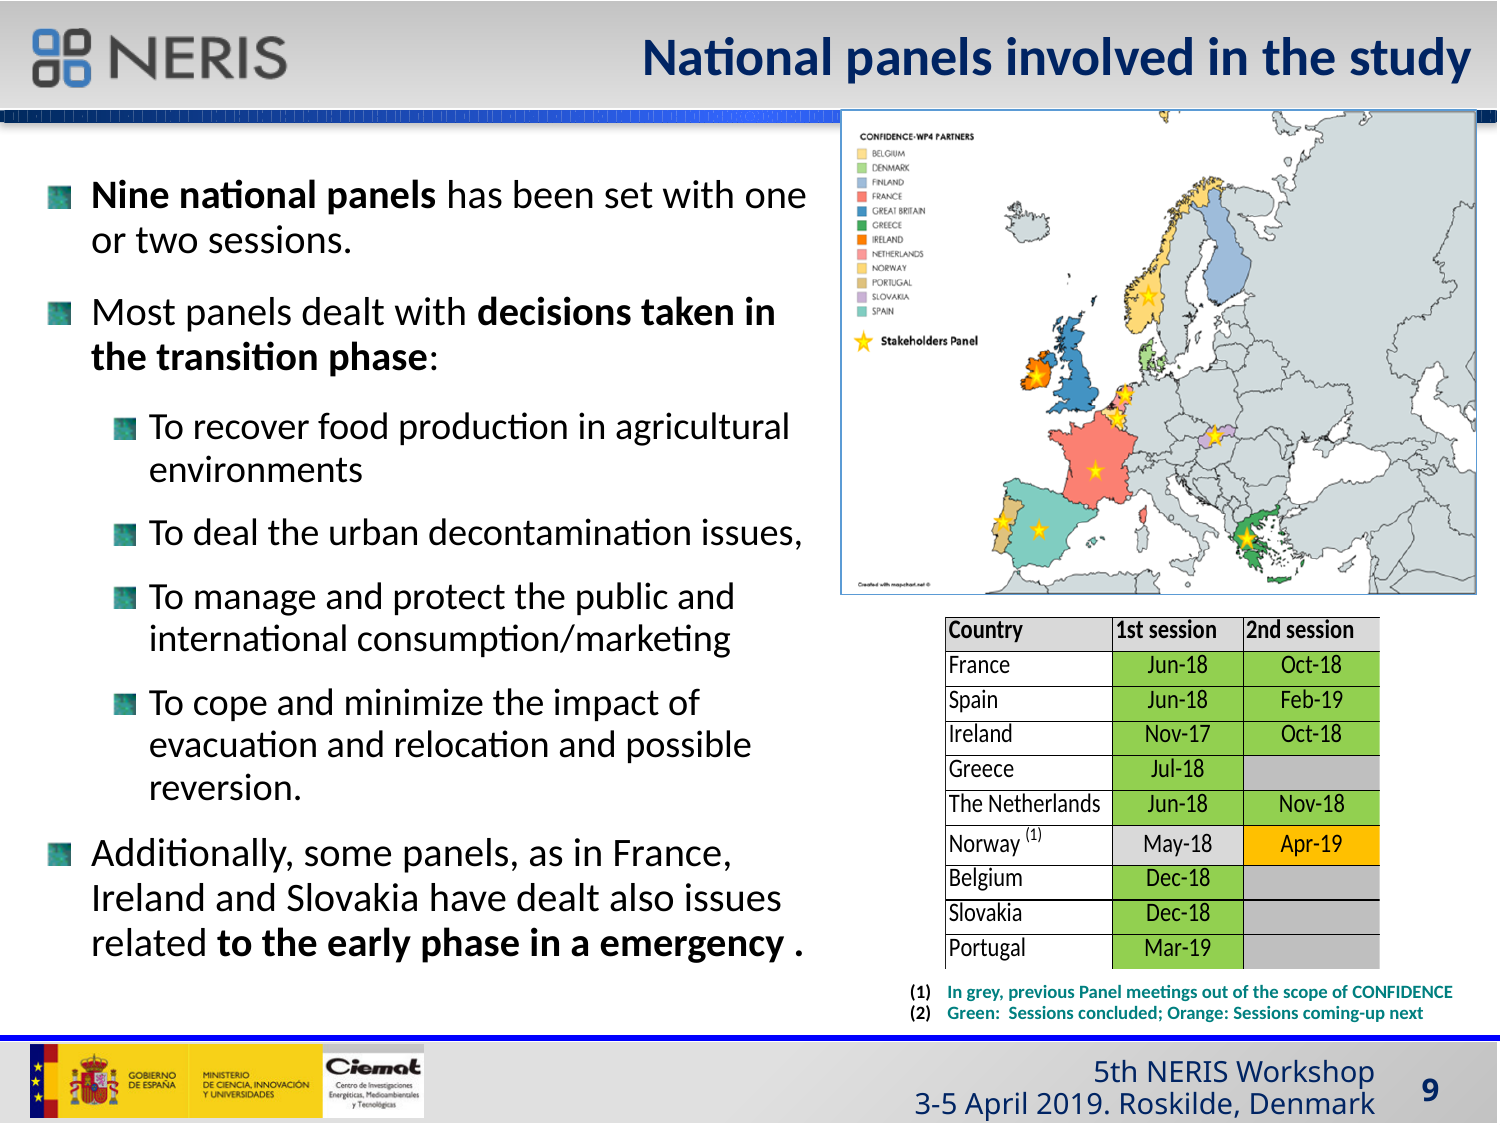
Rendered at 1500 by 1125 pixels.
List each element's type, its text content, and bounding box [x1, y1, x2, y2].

picture [107, 517, 136, 546]
picture [41, 295, 71, 325]
picture [840, 109, 1478, 595]
picture [107, 411, 136, 440]
picture [7, 0, 306, 121]
picture [30, 1044, 424, 1118]
picture [41, 836, 71, 866]
title National panels involved in the study [441, 5, 1492, 110]
picture [107, 580, 136, 609]
list Nine national panels has been set with one or two sessions. Most panels dealt with decisions taken in the transition phase: To recover food production in agricultural environments To deal the urban decontamination issues, To manage and protect the public and international consumption/marketing To cope and minimize the impact of evacuation and relocation and possible reversion. Additionally, some panels, as in France, Ireland and Slovakia have dealt also issues related to the early phase in a emergency . [41, 169, 827, 1033]
picture [41, 179, 71, 209]
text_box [945, 616, 1381, 970]
text_box In grey, previous Panel meetings out of the scope of CONFIDENCE Green: Sessions concluded; Orange: Sessions coming-up next [895, 974, 1473, 1032]
picture [107, 687, 136, 715]
